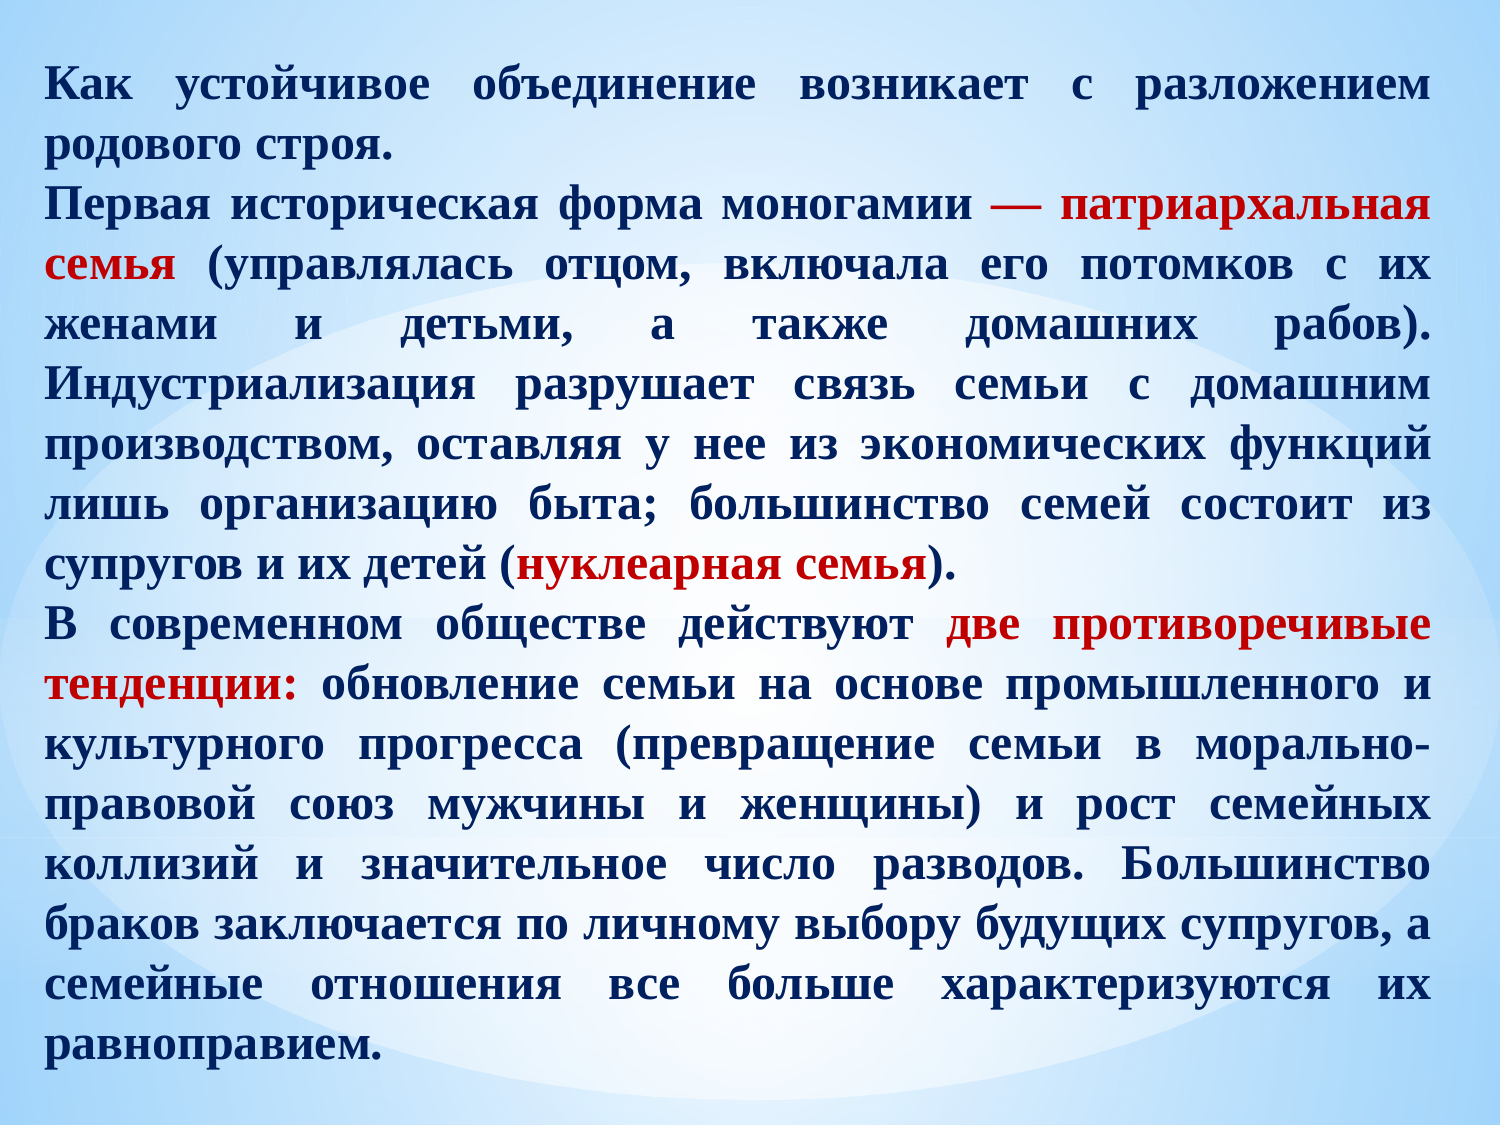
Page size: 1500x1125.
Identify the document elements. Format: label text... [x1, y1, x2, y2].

text_box Как устойчивое объединение возникает с разложением родового строя. Первая историческая форма моногамии — патриархальная семья (управлялась отцом, включала его потомков с их женами и детьми, а также домашних рабов). Индустриализация разрушает связь семьи с домашним производством, оставляя у нее из экономических функций лишь организацию быта; большинство семей состоит из супругов и их детей (нуклеарная семья). В современном обществе действуют две противоречивые тенденции: обновление семьи на основе промышленного и культурного прогресса (превращение семьи в морально-правовой союз мужчины и женщины) и рост семейных коллизий и значительное число разводов. Большинство браков заключается по личному выбору будущих супругов, а семейные отношения все больше характеризуются их равноправием. [29, 42, 1447, 1078]
